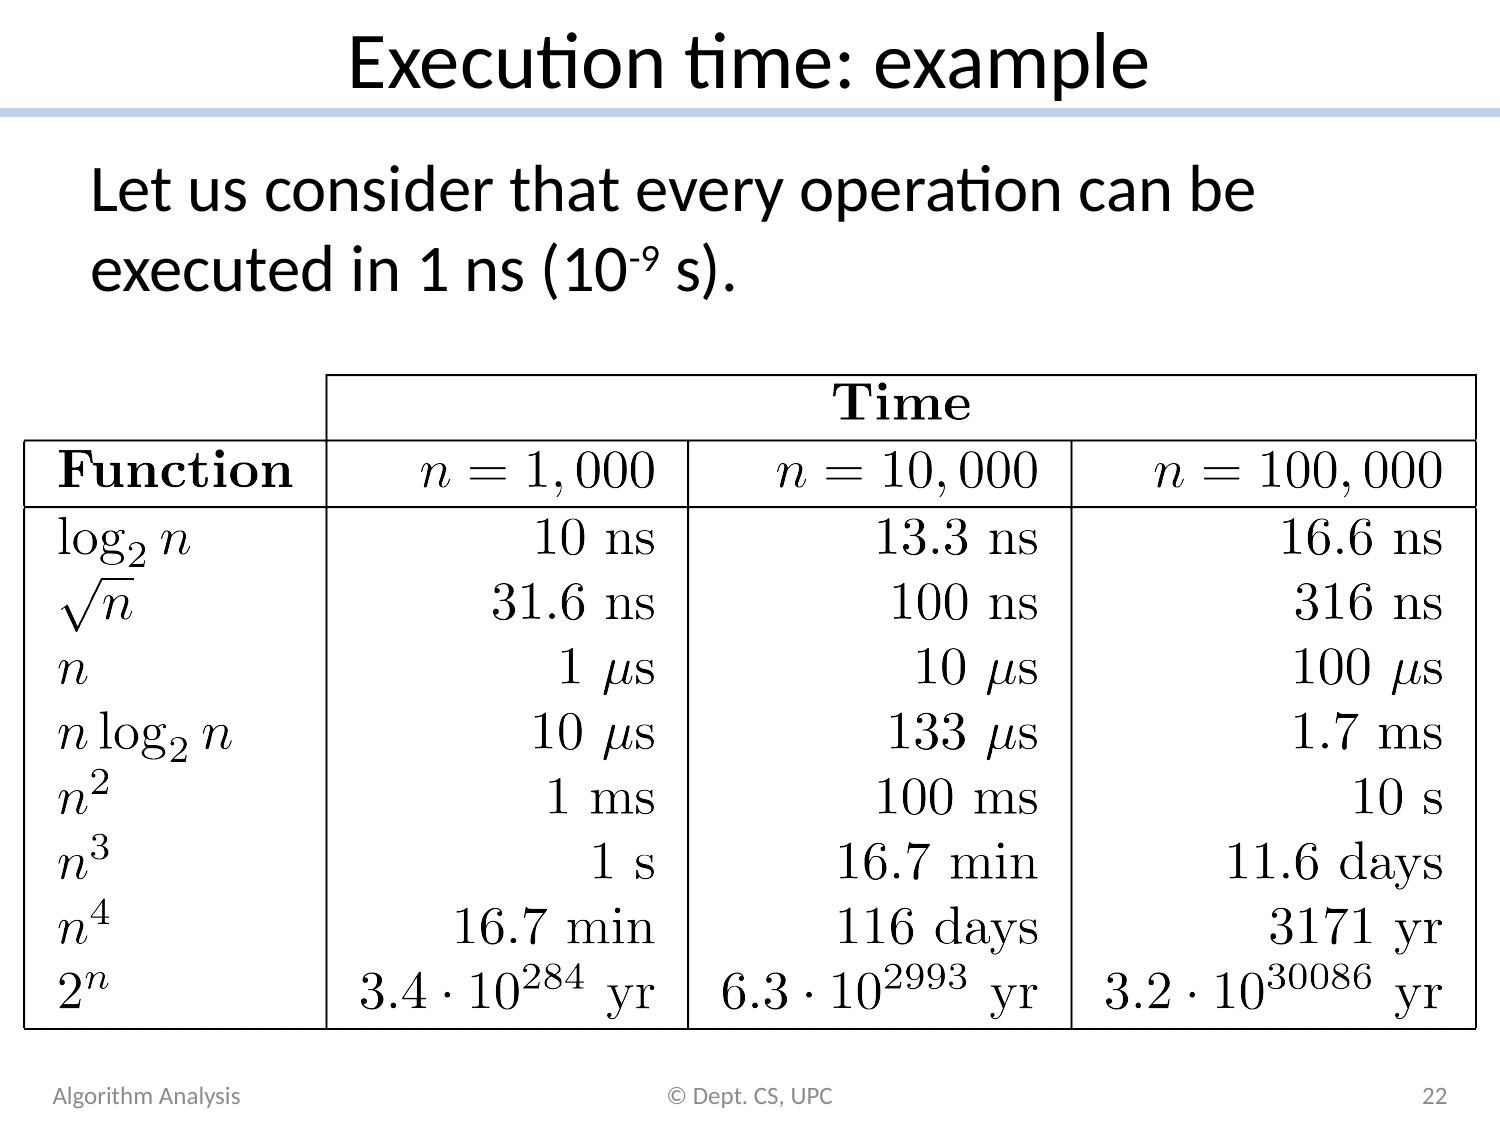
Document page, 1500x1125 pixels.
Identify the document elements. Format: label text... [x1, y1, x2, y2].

picture [23, 374, 1477, 1030]
list Let us consider that every operation can be executed in 1 ns (10-9 s). [75, 137, 1425, 313]
slide_number 22 [1112, 1065, 1463, 1125]
footer © Dept. CS, UPC [512, 1065, 988, 1125]
slide_number Algorithm Analysis [37, 1065, 388, 1125]
title Execution time: example [75, 0, 1425, 113]
